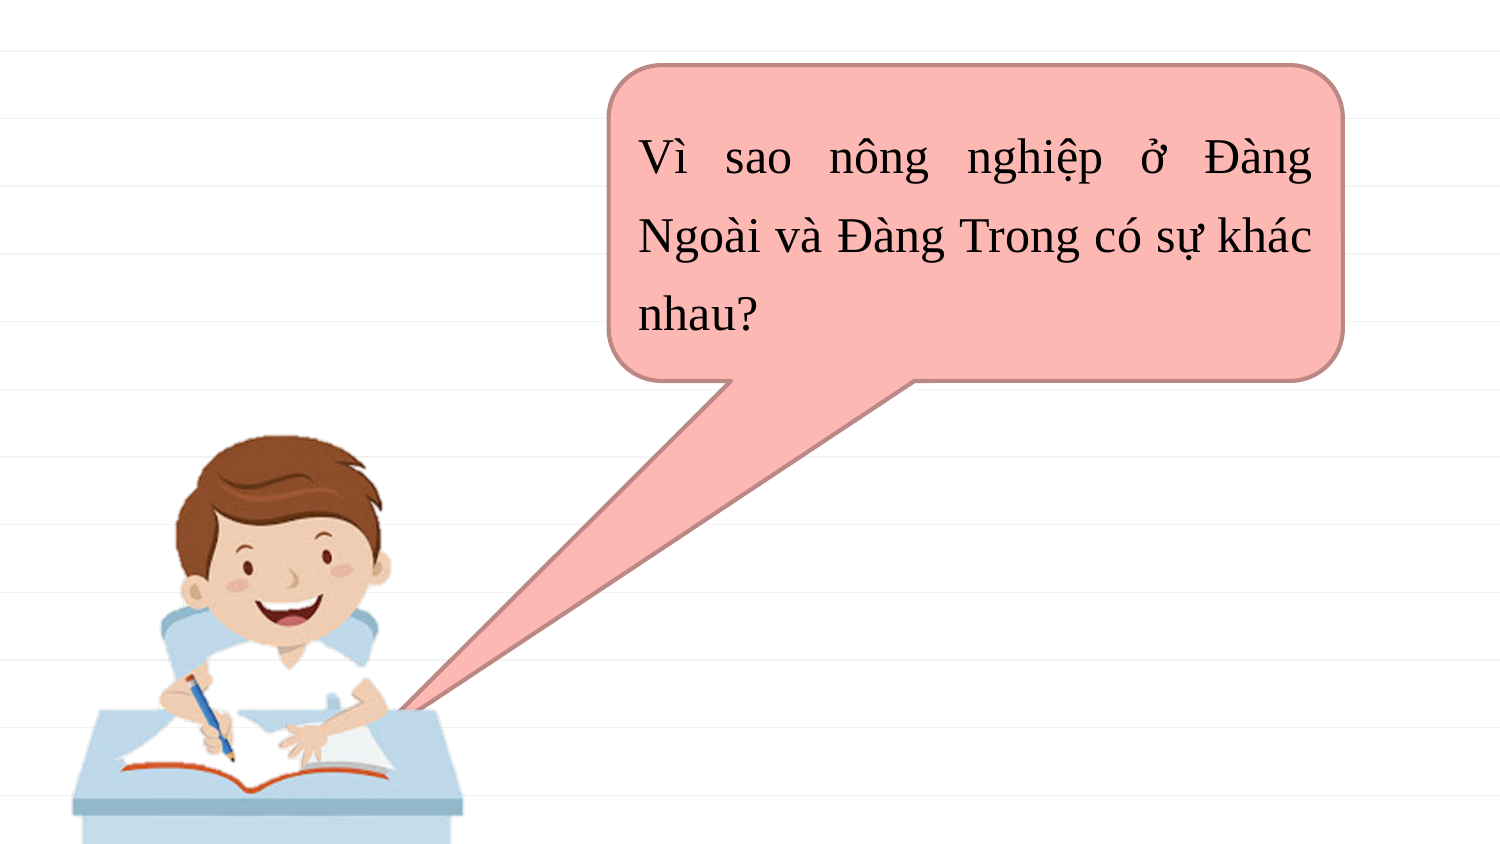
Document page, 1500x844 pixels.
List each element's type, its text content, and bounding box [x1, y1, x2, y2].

text_box Vì sao nông nghiệp ở Đàng Ngoài và Đàng Trong có sự khác nhau? [495, 63, 1345, 662]
picture [59, 418, 491, 844]
